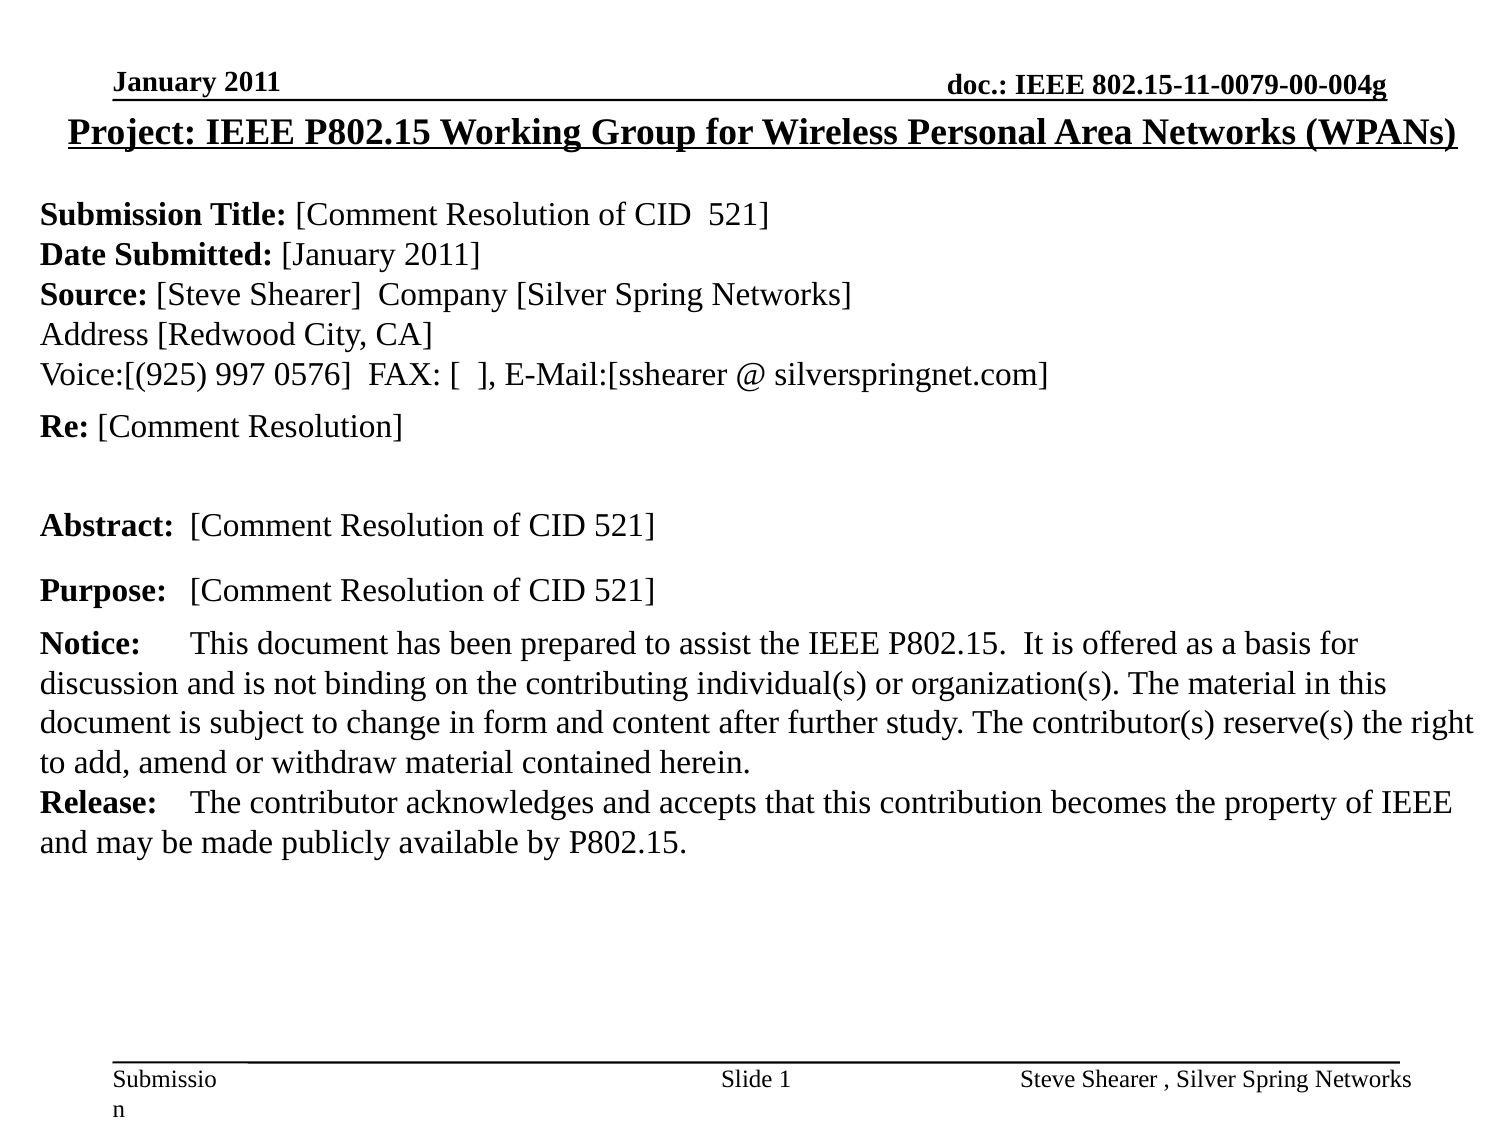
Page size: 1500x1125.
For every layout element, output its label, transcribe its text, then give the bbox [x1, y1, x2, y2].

footer Steve Shearer , Silver Spring Networks [899, 1061, 1413, 1093]
text_box Project: IEEE P802.15 Working Group for Wireless Personal Area Networks (WPANs) Submission Title: [Comment Resolution of CID 521] Date Submitted: [January 2011] Source: [Steve Shearer] Company [Silver Spring Networks] Address [Redwood City, CA] Voice:[(925) 997 0576] FAX: [ ], E-Mail:[sshearer @ silverspringnet.com] Re: [Comment Resolution] Abstract: [Comment Resolution of CID 521] Purpose: [Comment Resolution of CID 521] Notice: This document has been prepared to assist the IEEE P802.15. It is offered as a basis for discussion and is not binding on the contributing individual(s) or organization(s). The material in this document is subject to change in form and content after further study. The contributor(s) reserve(s) the right to add, amend or withdraw material contained herein. Release: The contributor acknowledges and accepts that this contribution becomes the property of IEEE and may be made publicly available by P802.15. [24, 99, 1500, 868]
slide_number Slide 1 [712, 1061, 800, 1093]
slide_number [112, 62, 376, 98]
